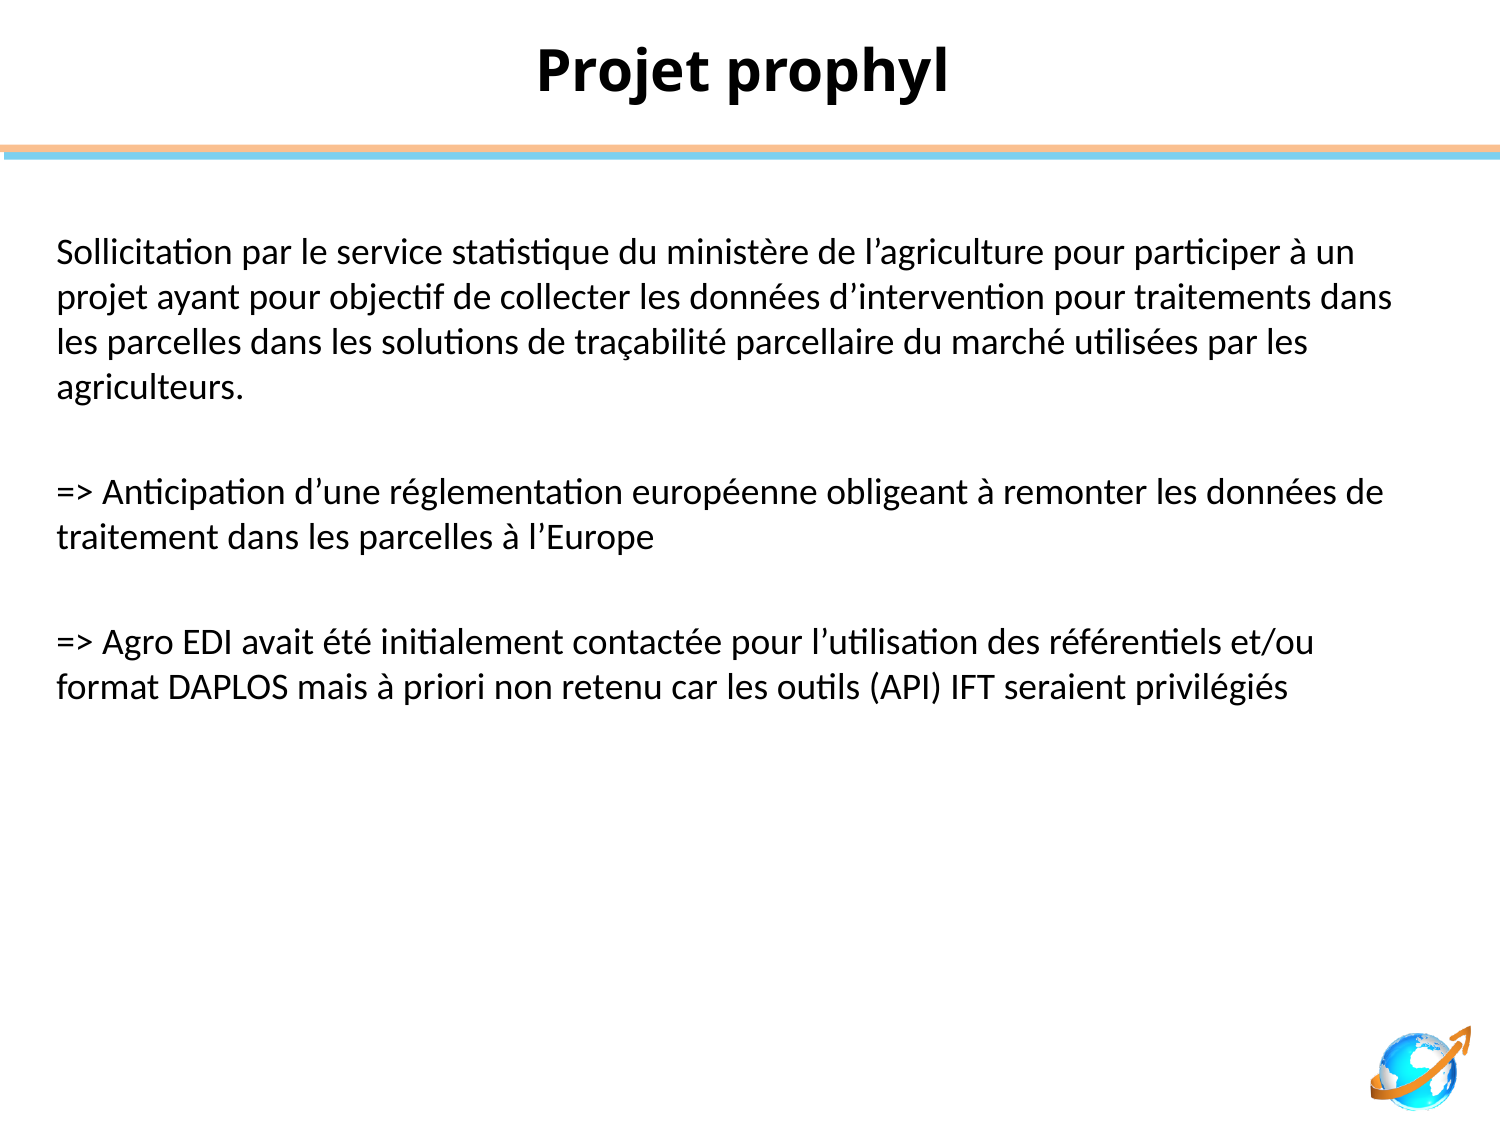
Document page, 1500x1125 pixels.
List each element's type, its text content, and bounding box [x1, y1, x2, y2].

list Sollicitation par le service statistique du ministère de l’agriculture pour participer à un projet ayant pour objectif de collecter les données d’intervention pour traitements dans les parcelles dans les solutions de traçabilité parcellaire du marché utilisées par les agriculteurs. => Anticipation d’une réglementation européenne obligeant à remonter les données de traitement dans les parcelles à l’Europe => Agro EDI avait été initialement contactée pour l’utilisation des référentiels et/ou format DAPLOS mais à priori non retenu car les outils (API) IFT seraient privilégiés [41, 219, 1425, 963]
title Projet prophyl [5, 11, 1480, 126]
picture [1364, 1015, 1474, 1120]
